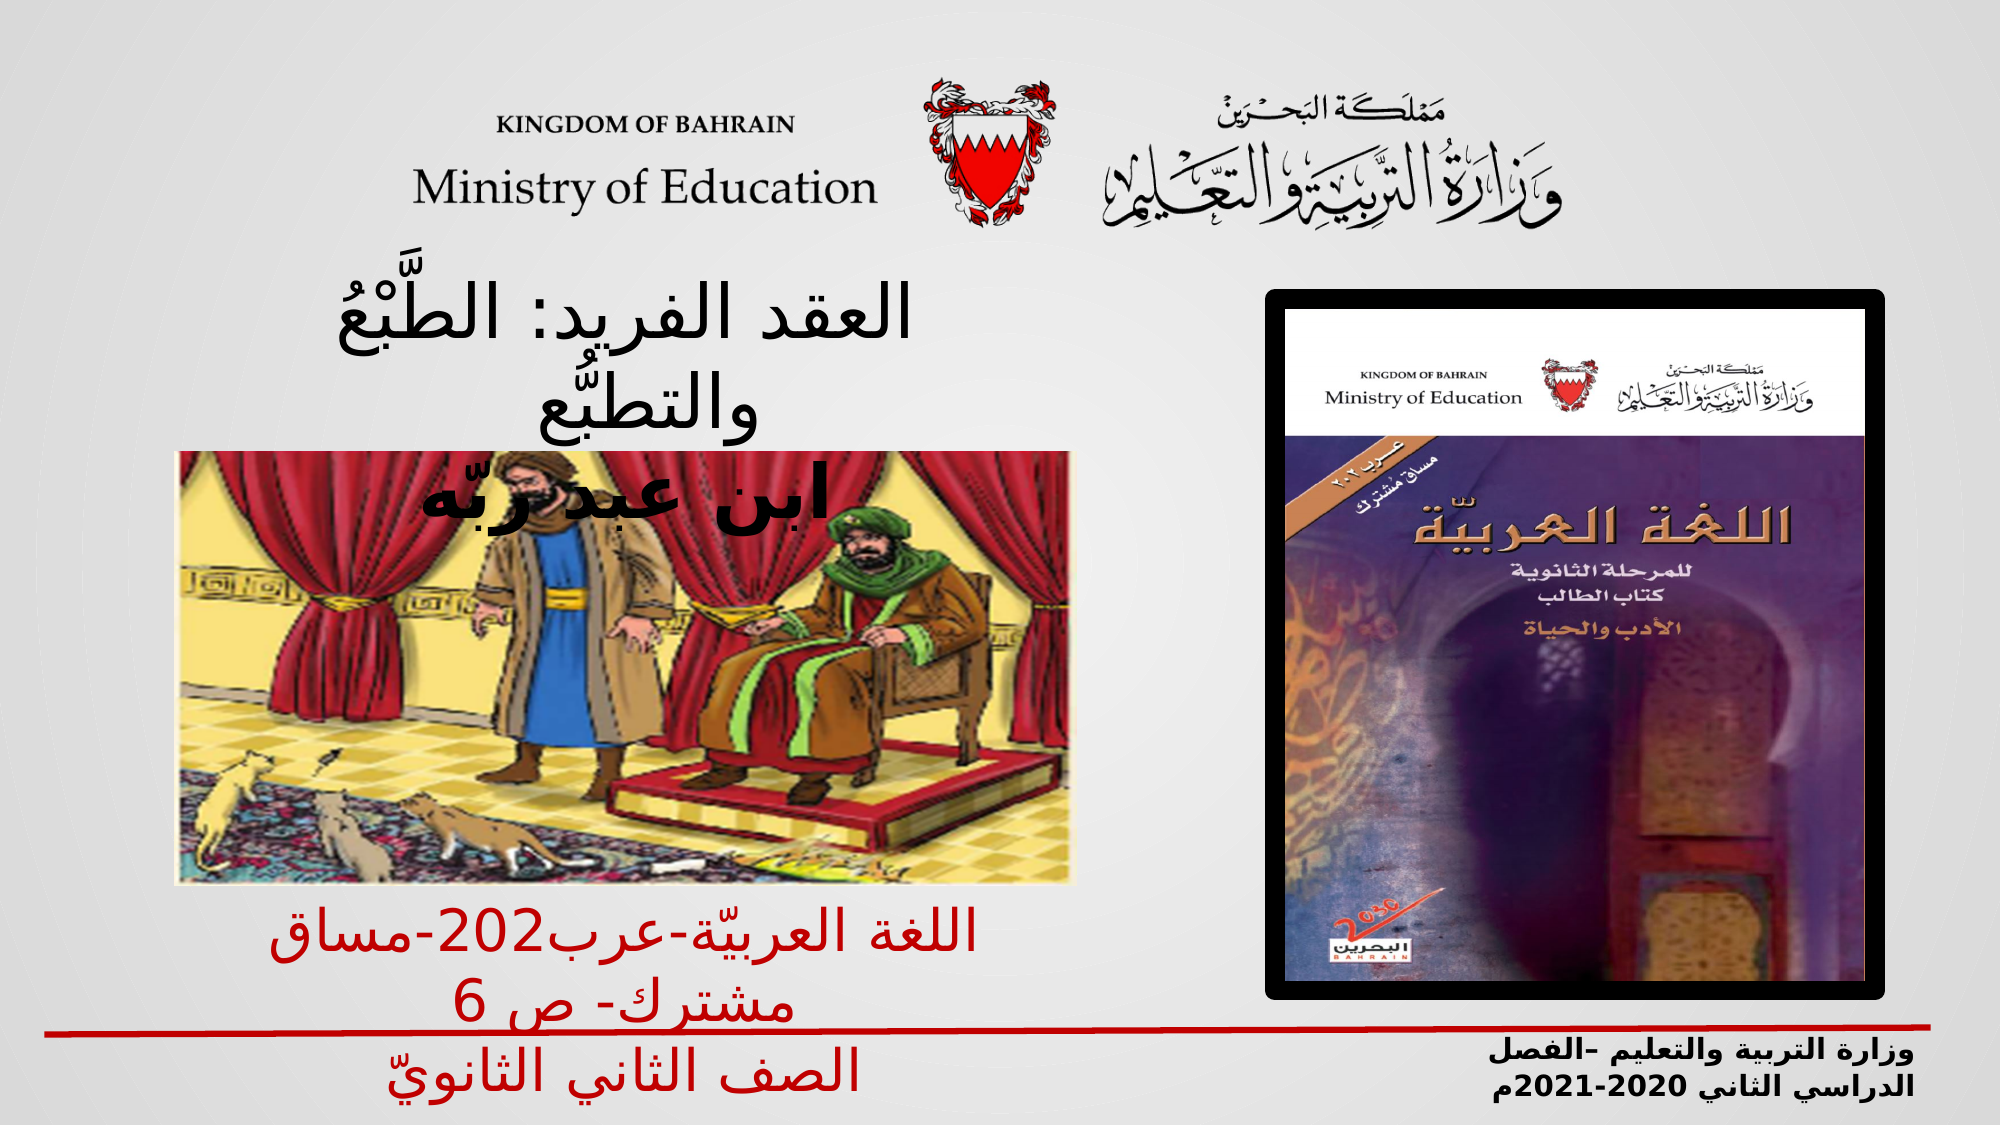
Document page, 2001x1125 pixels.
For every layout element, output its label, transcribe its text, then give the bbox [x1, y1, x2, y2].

text_box اللغة العربيّة-عرب202-مساق مشترك- ص 6 الصف الثاني الثانويّ [201, 1035, 1047, 1125]
text_box اللغة العربيّة-عرب202-مساق مشترك- ص 6 الصف الثاني الثانويّ [201, 886, 1047, 1027]
picture [1284, 308, 1866, 982]
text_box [44, 1027, 1931, 1035]
picture [399, 62, 1575, 257]
picture [174, 451, 1077, 886]
text_box وزارة التربية والتعليم –الفصل الدراسي الثاني 2020-2021م [1369, 1035, 1931, 1097]
text_box العقد الفريد: الطَّبْعُ والتطبُّع ابن عبد ربّه [220, 256, 1031, 451]
